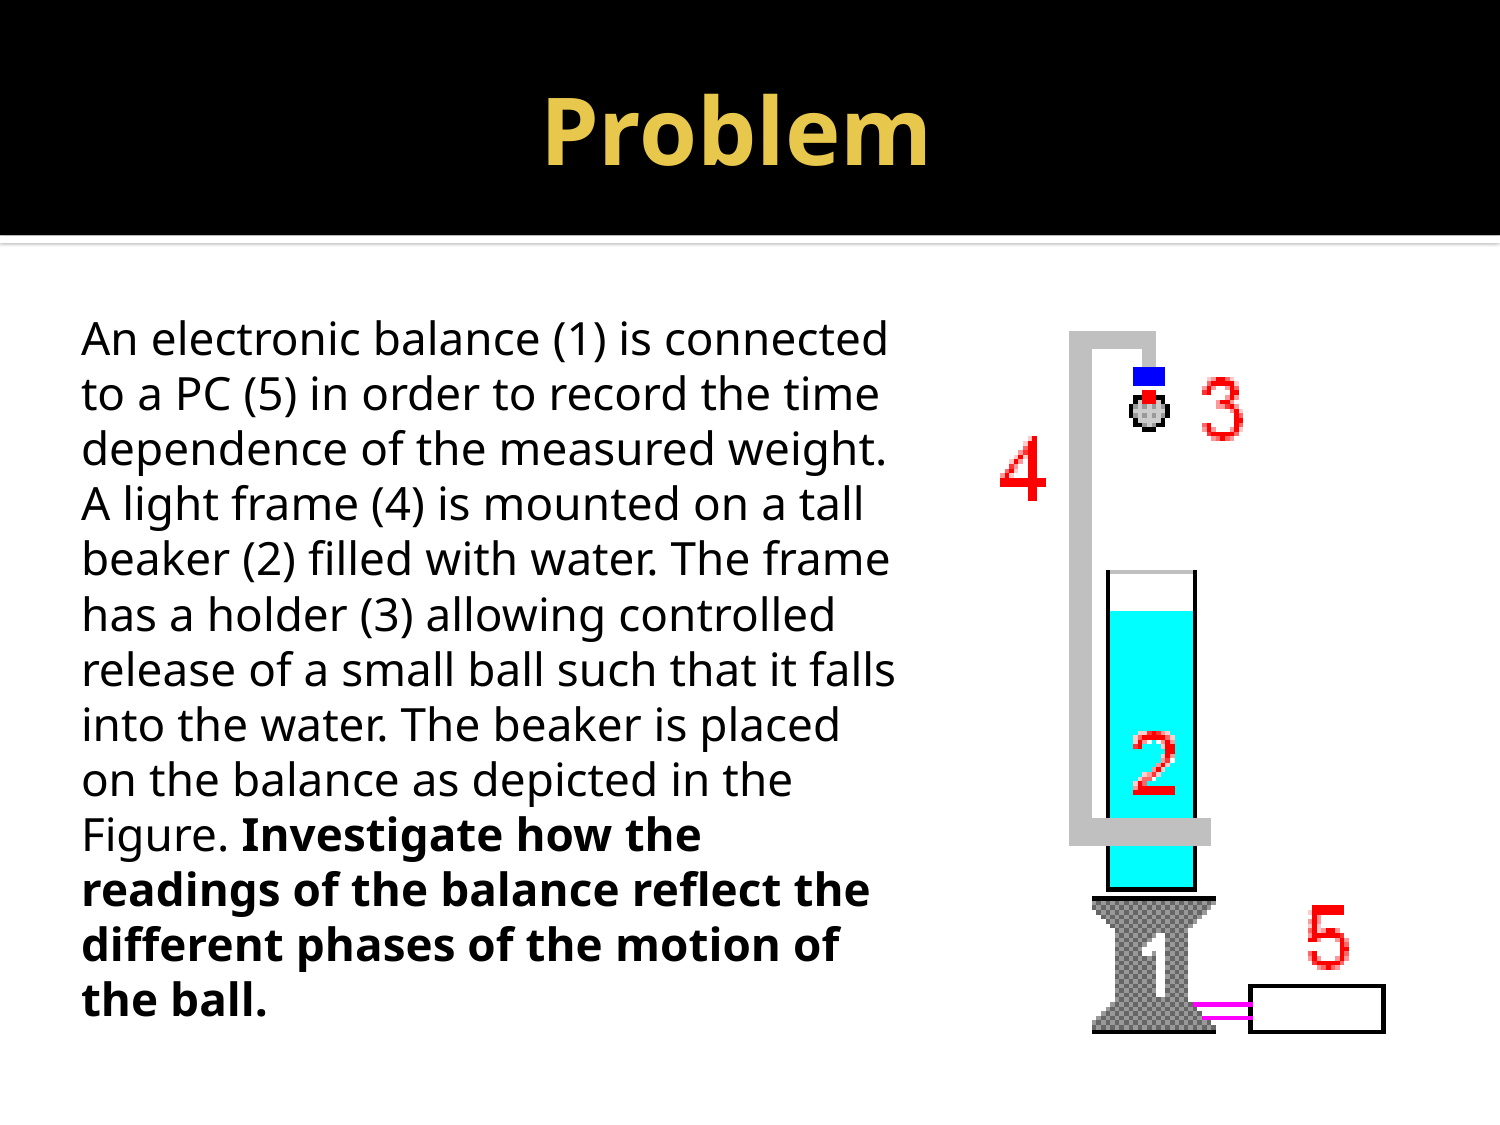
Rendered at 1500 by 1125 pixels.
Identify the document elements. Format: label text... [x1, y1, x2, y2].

list An electronic balance (1) is connected to a PC (5) in order to record the time dependence of the measured weight. A light frame (4) is mounted on a tall beaker (2) filled with water. The frame has a holder (3) allowing controlled release of a small ball such that it falls into the water. The beaker is placed on the balance as depicted in the Figure. Investigate how the readings of the balance reflect the different phases of the motion of the ball. [50, 294, 925, 1054]
picture [949, 299, 1401, 1054]
title Problem [75, 24, 1425, 231]
